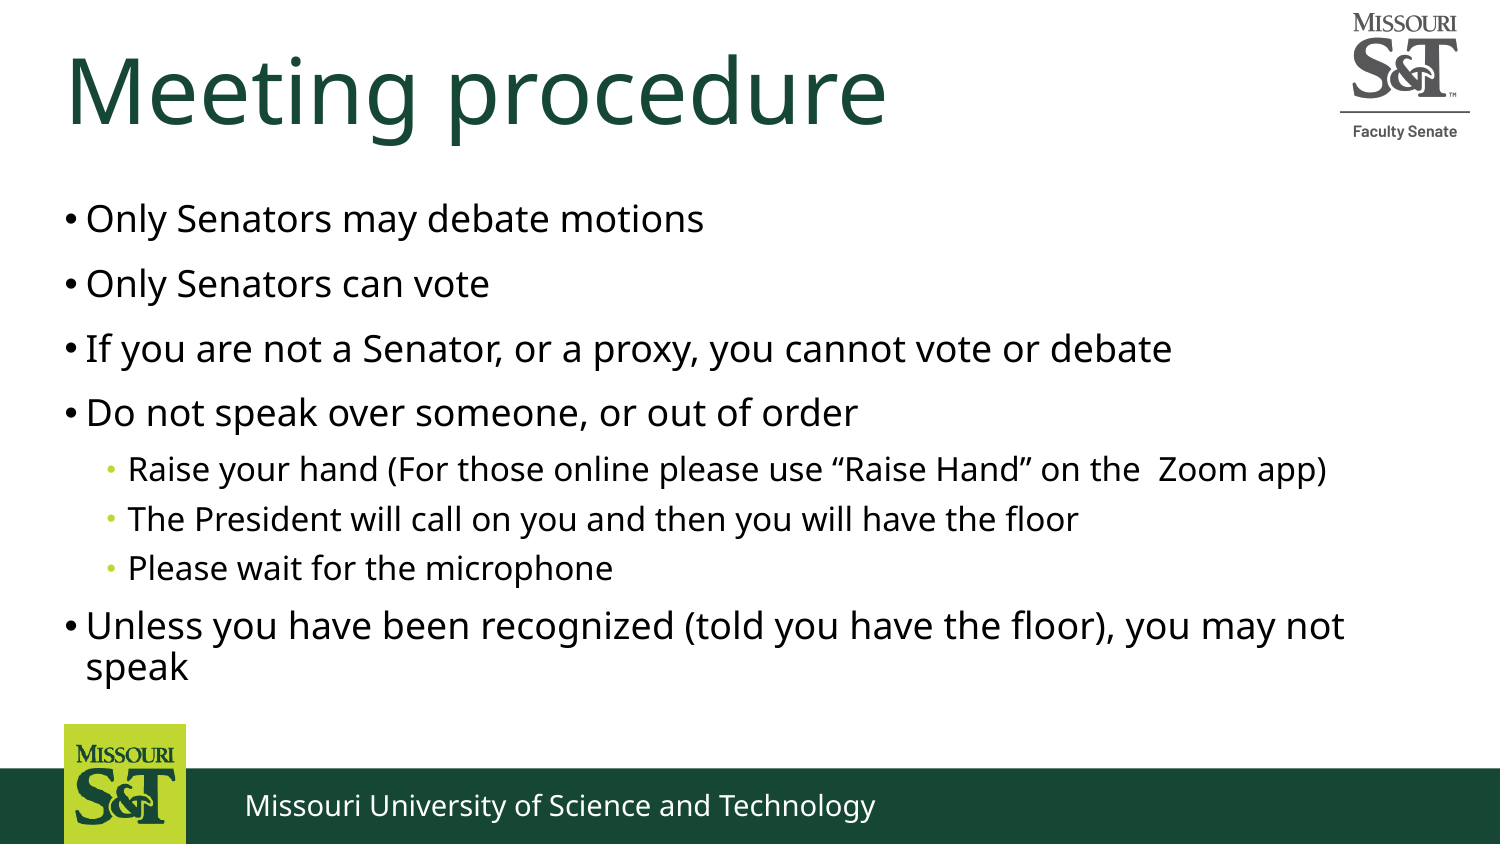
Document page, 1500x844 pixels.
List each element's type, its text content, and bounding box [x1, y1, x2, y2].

picture [64, 724, 186, 844]
footer Missouri University of Science and Technology [229, 776, 1182, 837]
picture [1340, 13, 1470, 140]
title Meeting procedure [64, 44, 1397, 163]
list Only Senators may debate motions Only Senators can vote If you are not a Senator, or a proxy, you cannot vote or debate Do not speak over someone, or out of order Raise your hand (For those online please use “Raise Hand” on the Zoom app) The President will call on you and then you will have the floor Please wait for the microphone Unless you have been recognized (told you have the floor), you may not speak [64, 200, 1397, 708]
